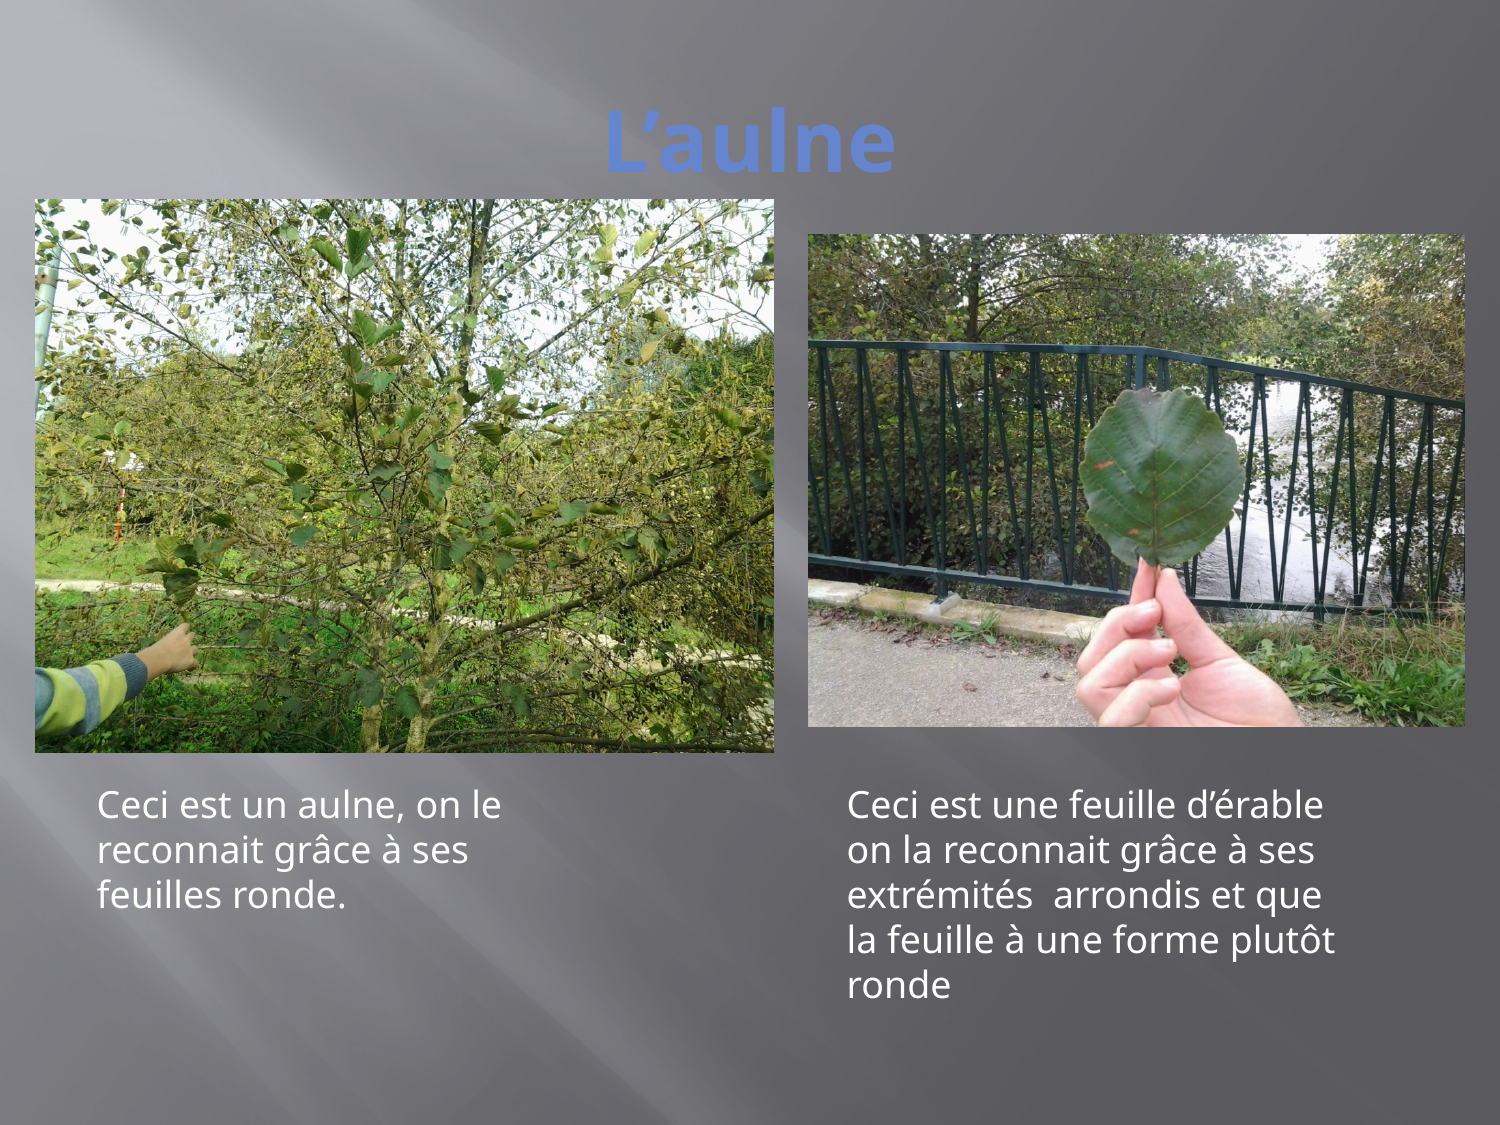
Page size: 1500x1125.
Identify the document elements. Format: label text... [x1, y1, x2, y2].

picture [808, 234, 1466, 727]
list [34, 198, 774, 754]
text_box Ceci est une feuille d’érable on la reconnait grâce à ses extrémités arrondis et que la feuille à une forme plutôt ronde [831, 773, 1360, 1014]
text_box Ceci est un aulne, on le reconnait grâce à ses feuilles ronde. [81, 797, 610, 924]
title L’aulne [75, 45, 1425, 233]
